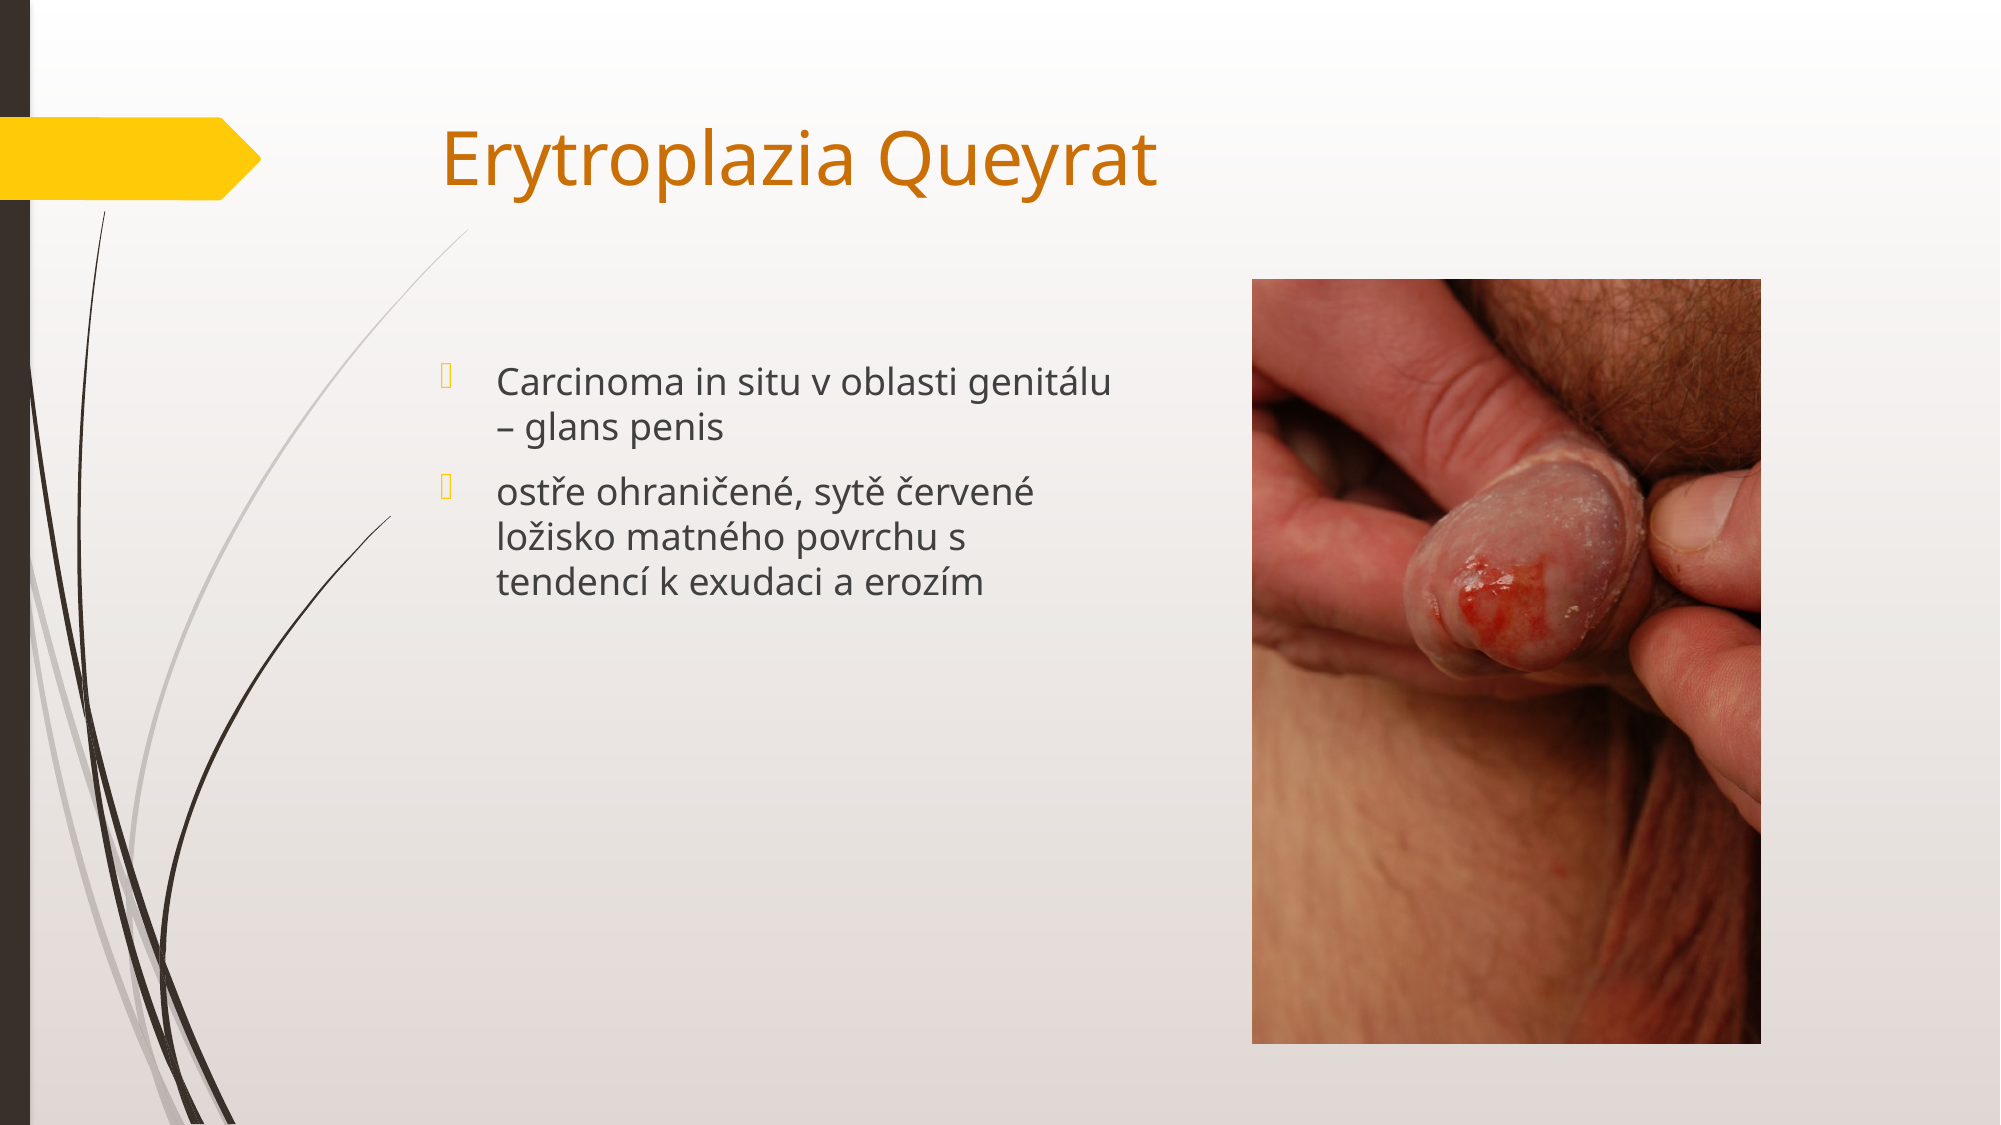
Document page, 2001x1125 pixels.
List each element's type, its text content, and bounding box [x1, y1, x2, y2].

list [1251, 278, 1761, 1044]
title Erytroplazia Queyrat [425, 102, 1888, 313]
list Carcinoma in situ v oblasti genitálu – glans penis ostře ohraničené, sytě červené ložisko matného povrchu s tendencí k exudaci a erozím [424, 350, 1133, 970]
